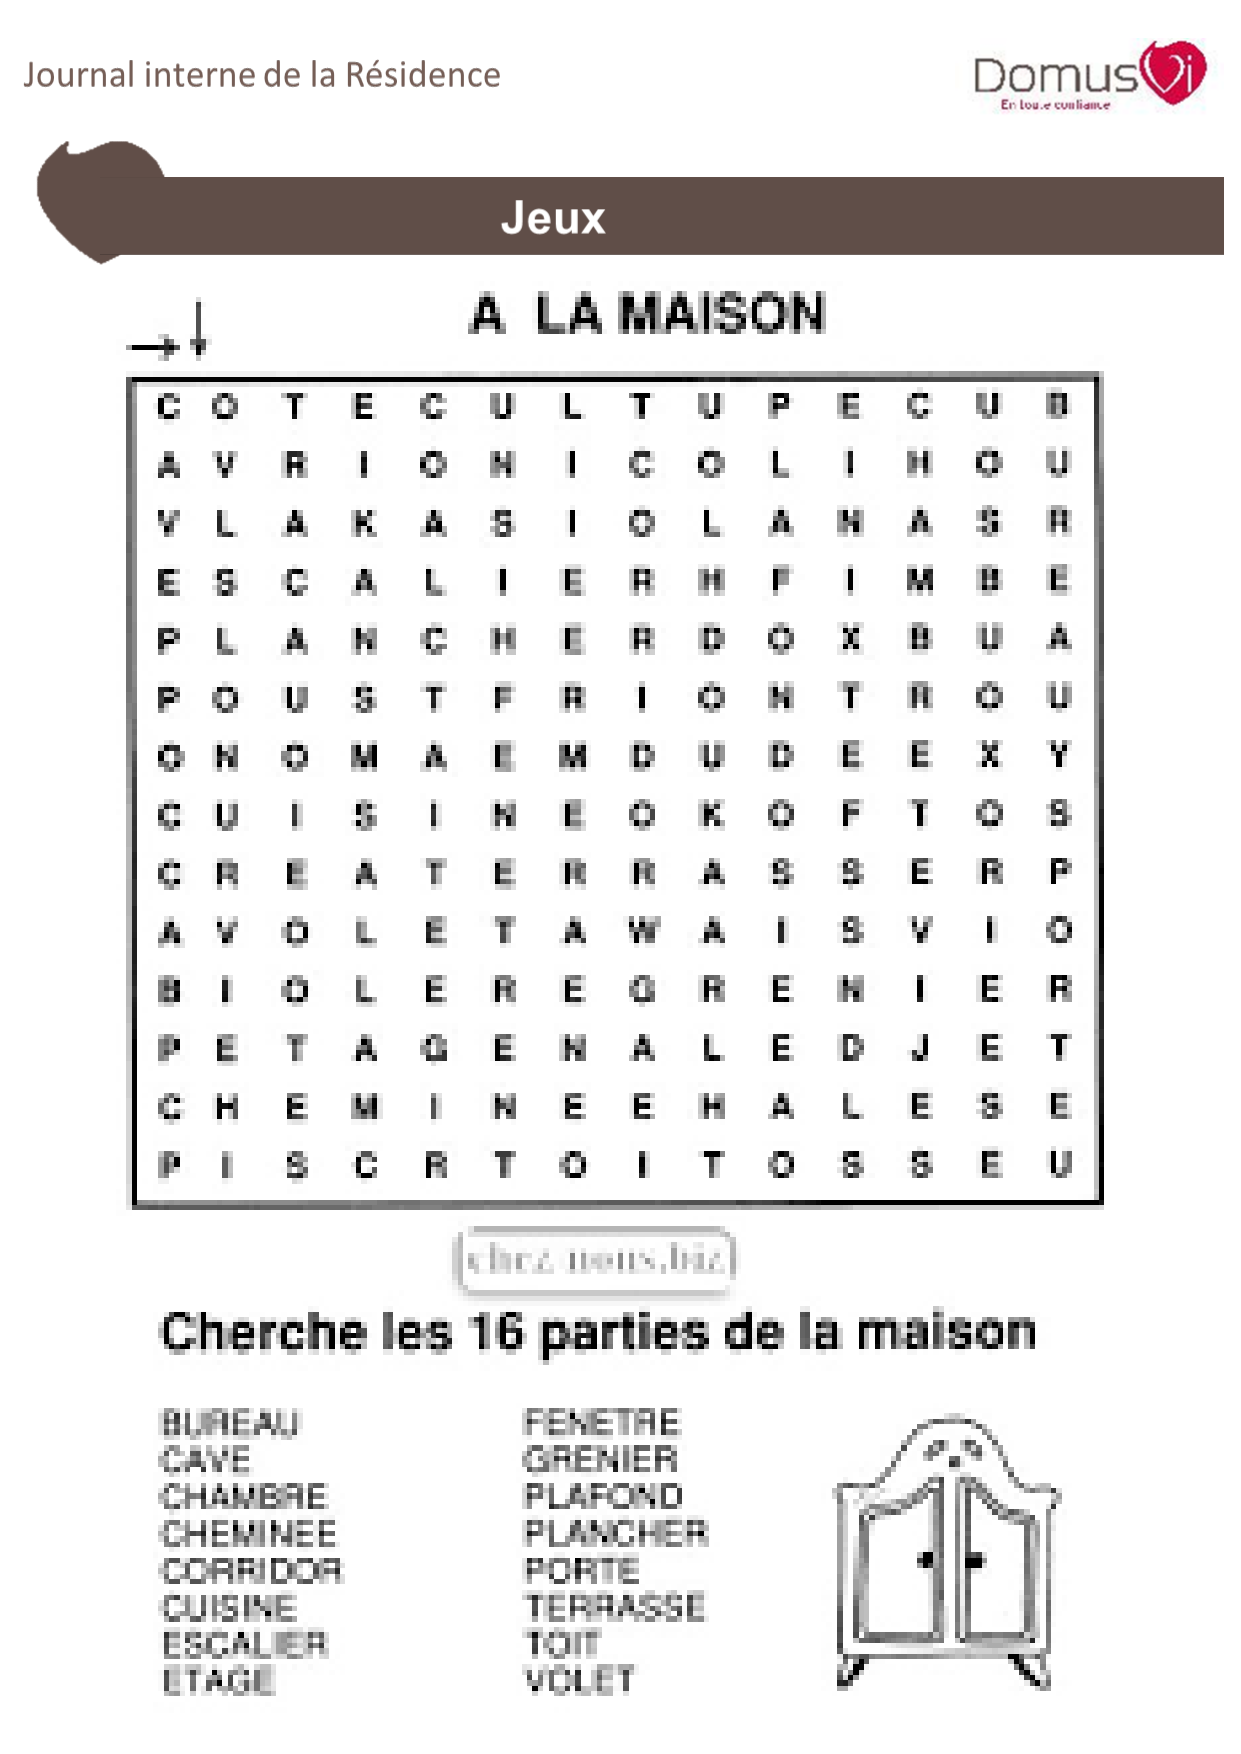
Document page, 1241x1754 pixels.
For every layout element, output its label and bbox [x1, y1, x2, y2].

picture [116, 280, 1121, 1713]
picture [954, 38, 1224, 117]
picture [0, 37, 532, 120]
picture [31, 132, 1224, 273]
